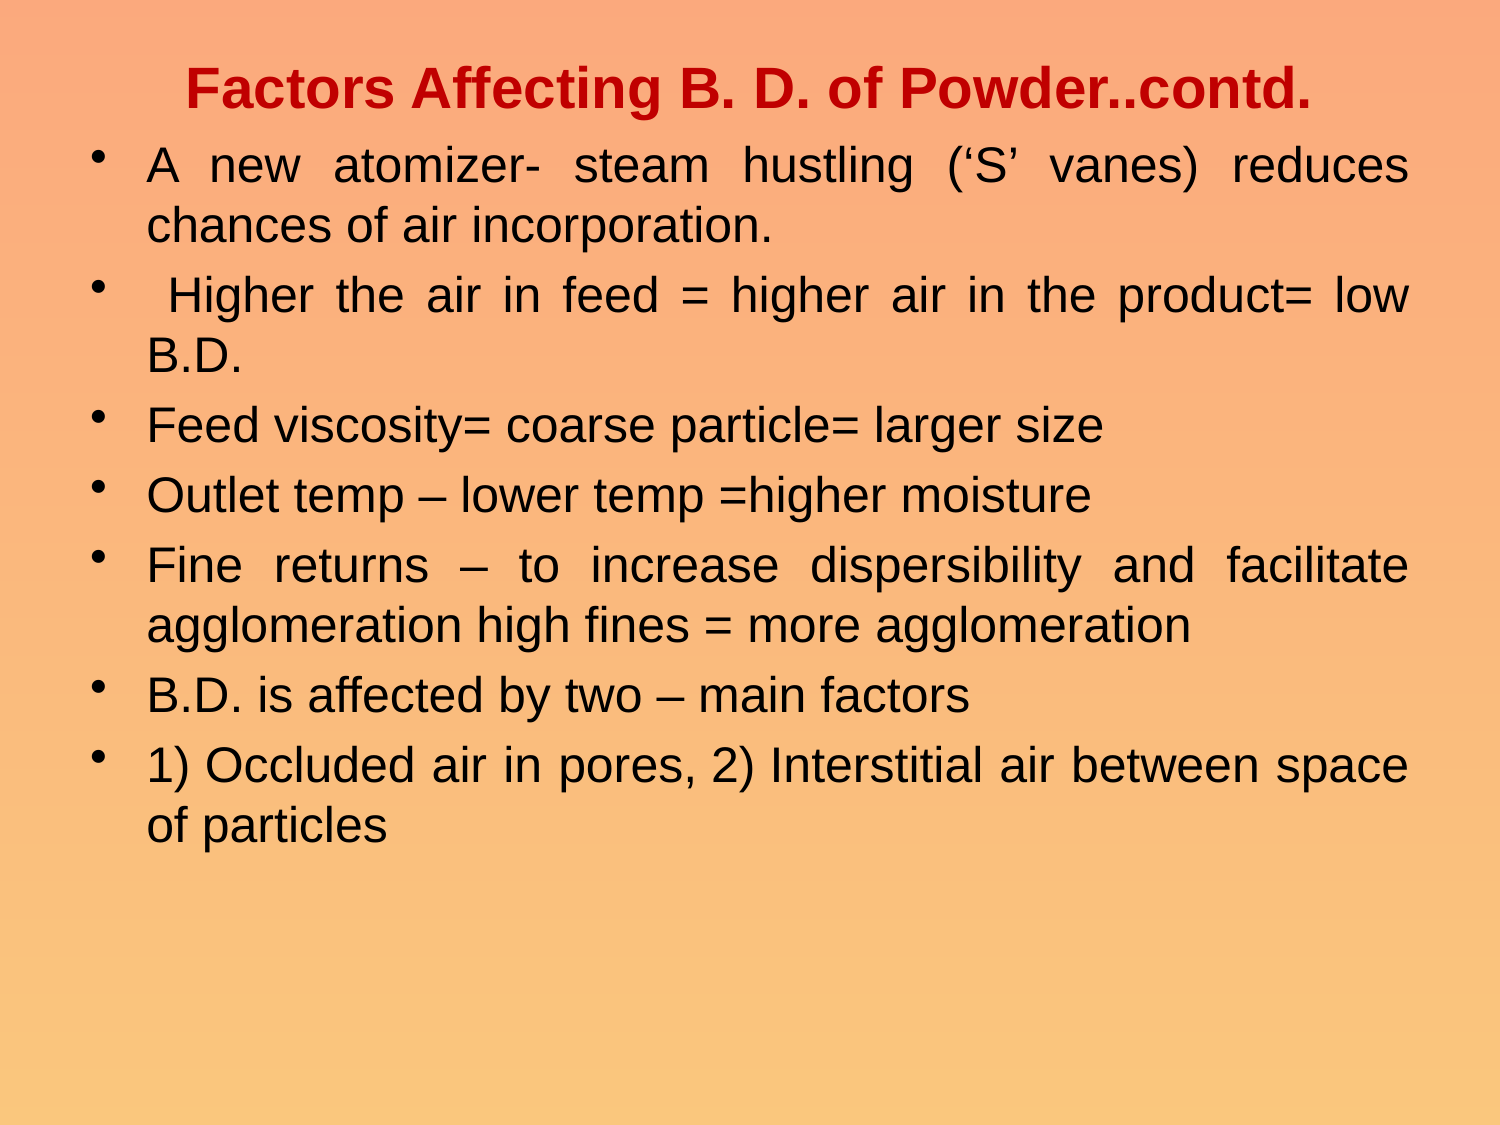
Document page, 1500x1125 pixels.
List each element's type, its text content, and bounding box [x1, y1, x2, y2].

list A new atomizer- steam hustling (‘S’ vanes) reduces chances of air incorporation. Higher the air in feed = higher air in the product= low B.D. Feed viscosity= coarse particle= larger size Outlet temp – lower temp =higher moisture Fine returns – to increase dispersibility and facilitate agglomeration high fines = more agglomeration B.D. is affected by two – main factors 1) Occluded air in pores, 2) Interstitial air between space of particles [74, 124, 1426, 1076]
title Factors Affecting B. D. of Powder..contd. [74, 44, 1426, 124]
